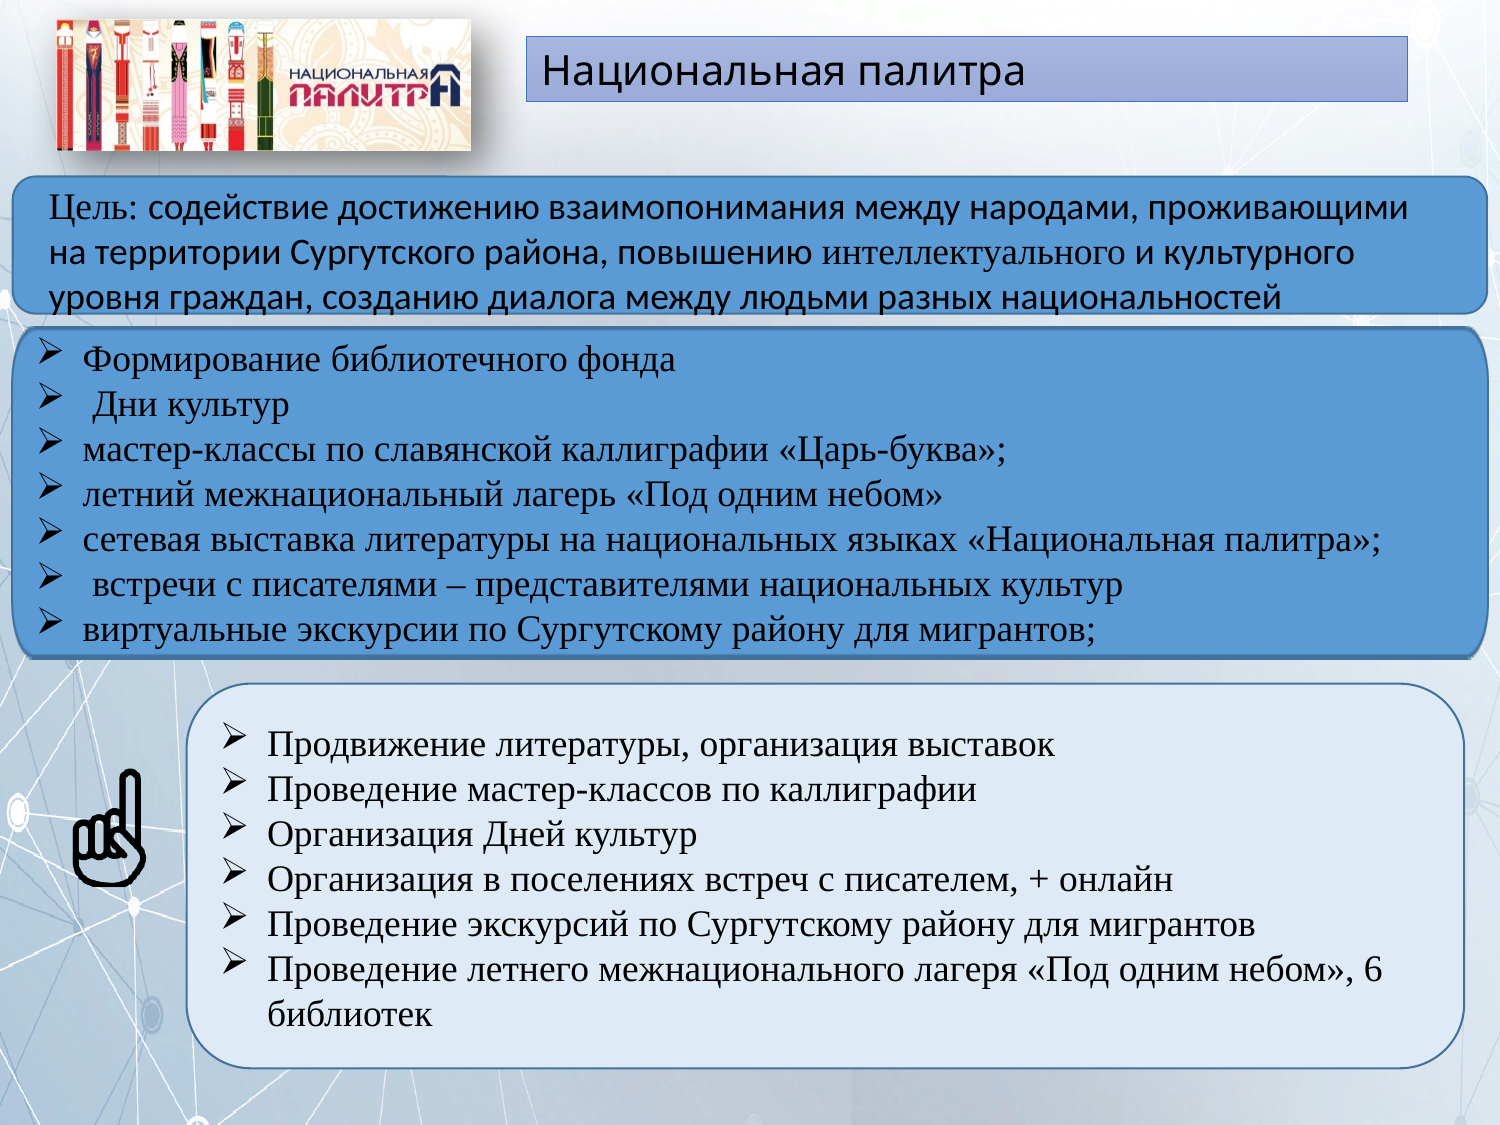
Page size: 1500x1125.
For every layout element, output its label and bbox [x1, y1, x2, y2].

list [56, 19, 470, 151]
picture [0, 0, 1500, 1125]
